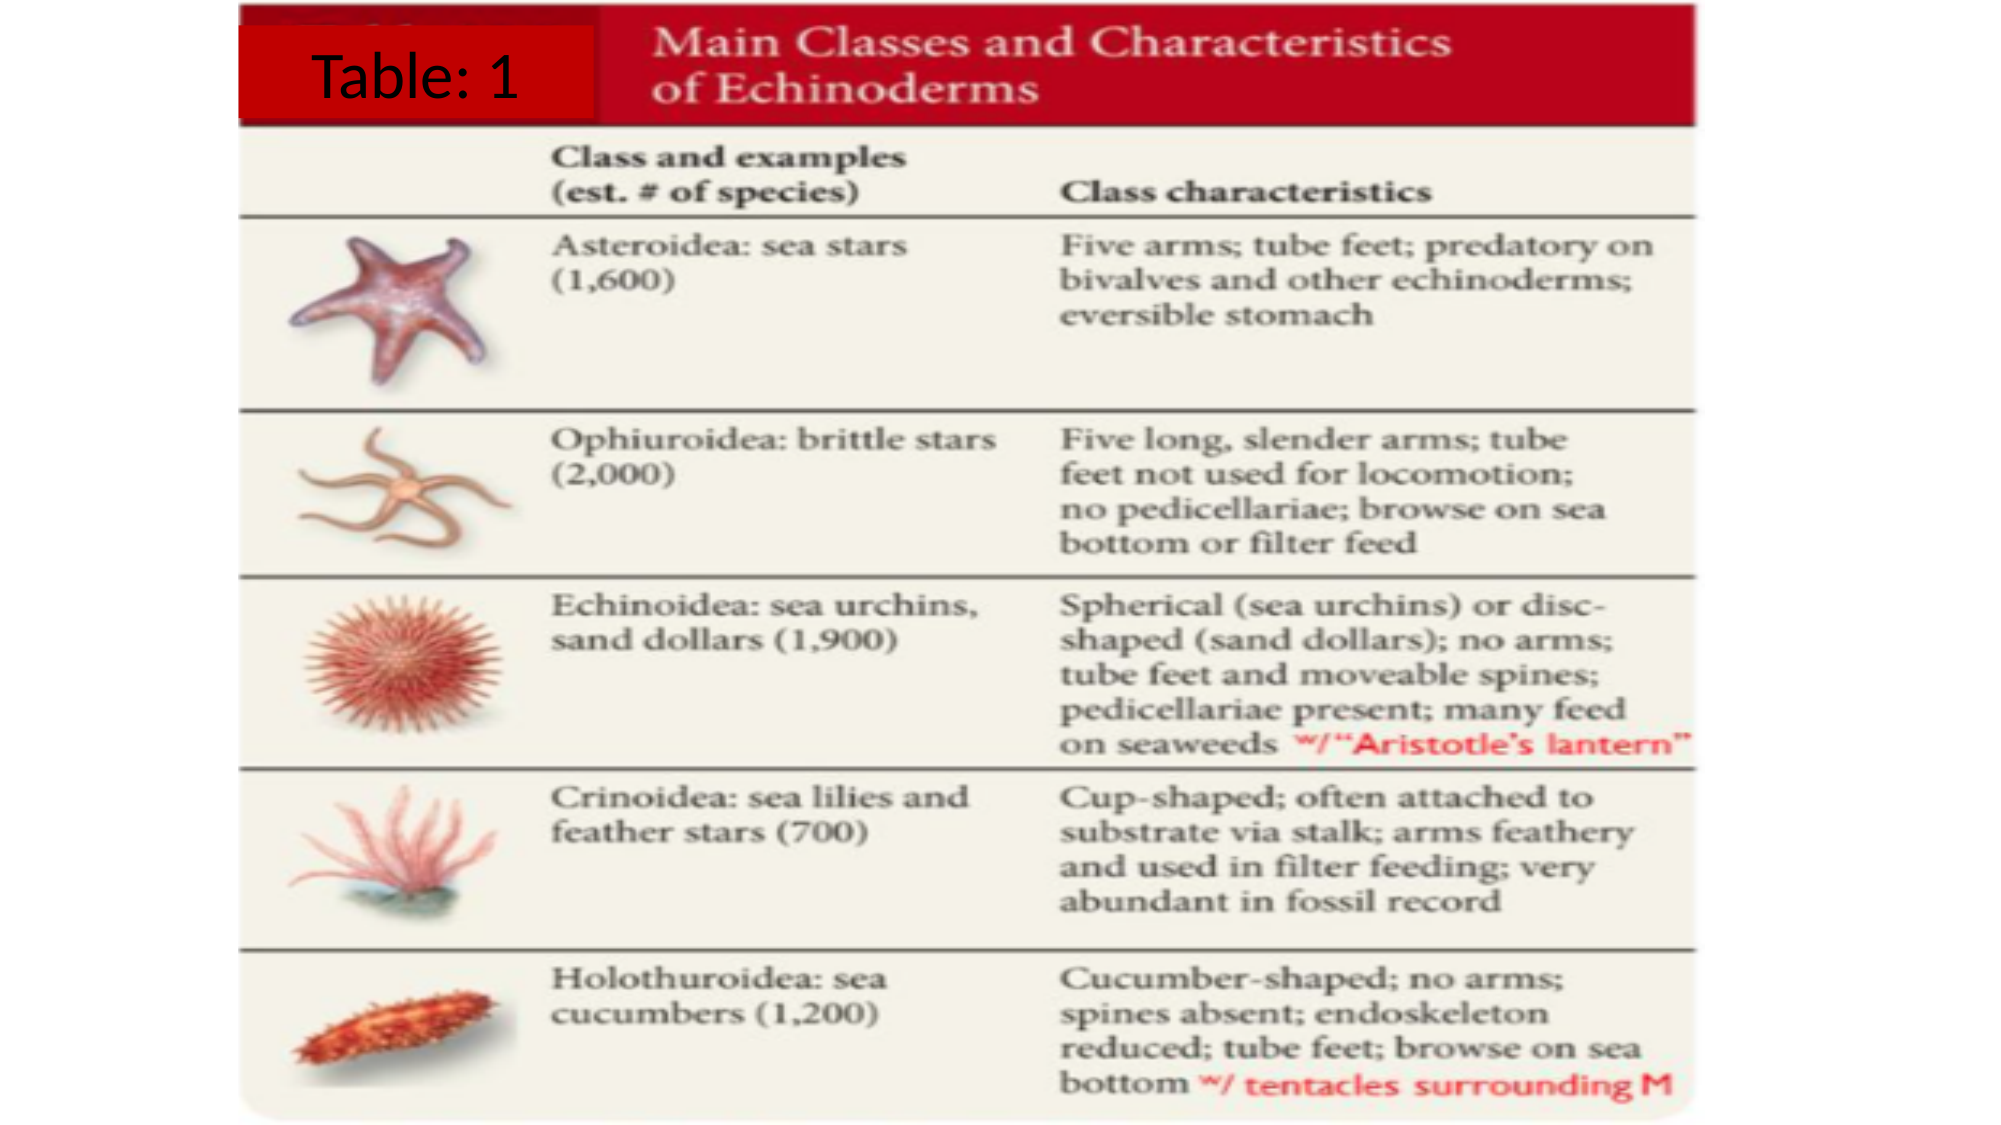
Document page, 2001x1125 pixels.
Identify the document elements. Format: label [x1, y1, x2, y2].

picture [238, 0, 1705, 1125]
